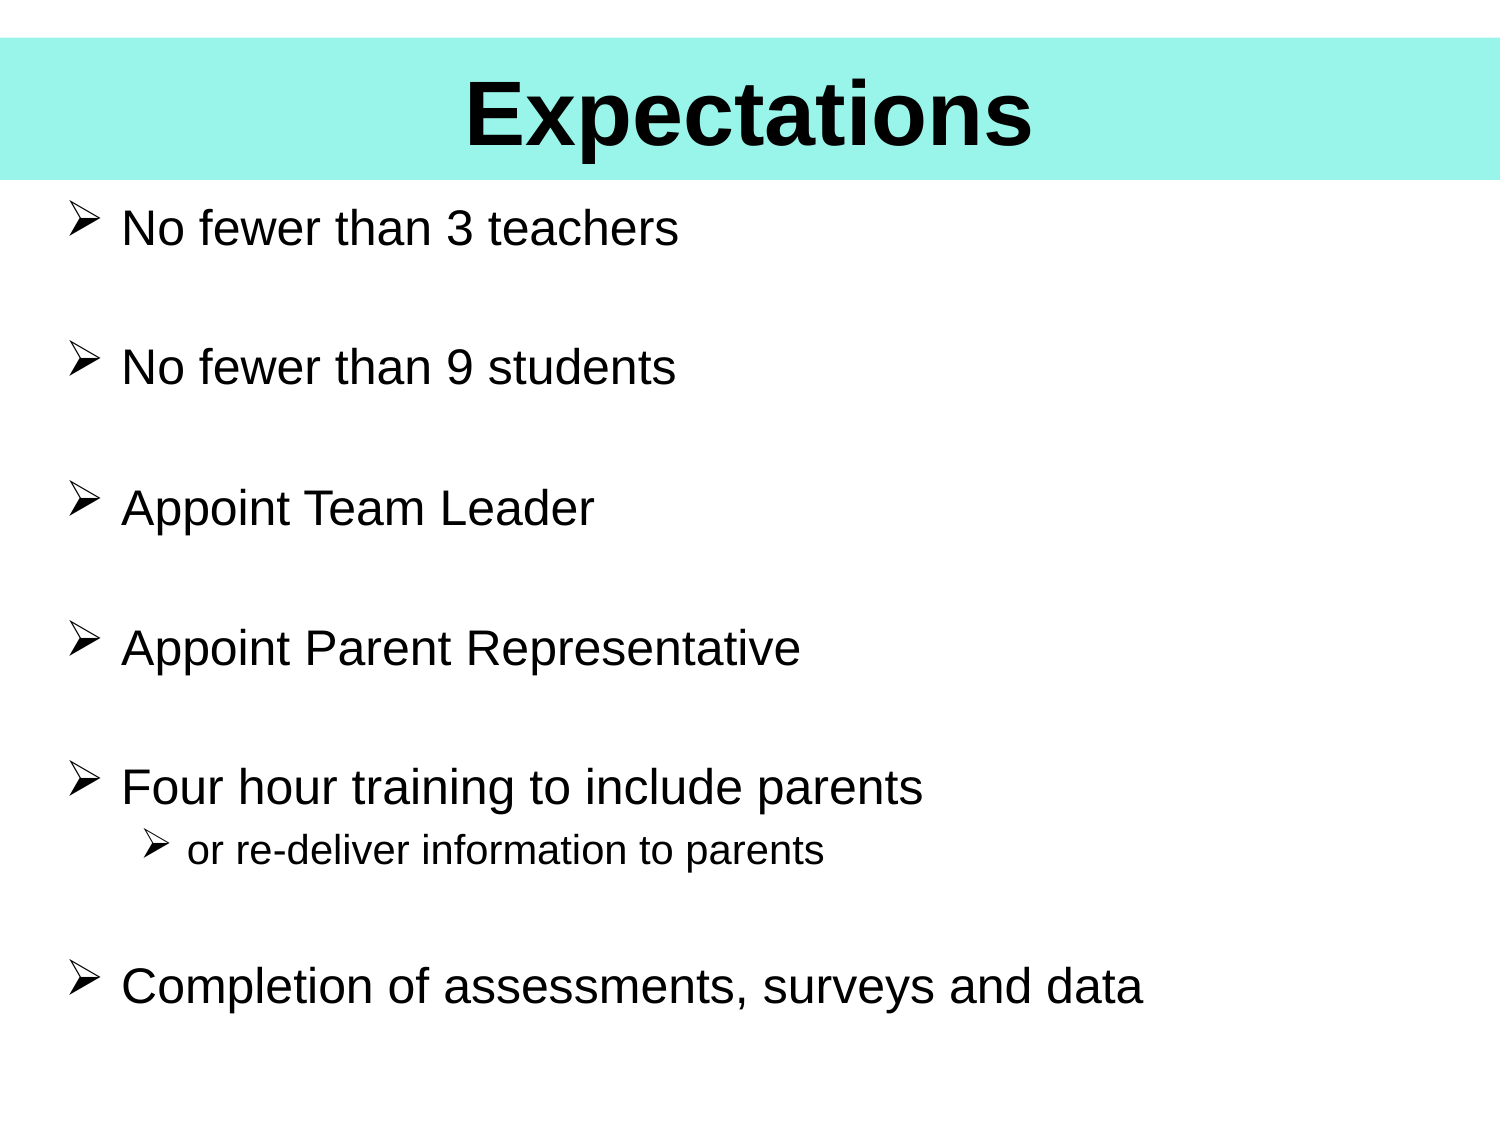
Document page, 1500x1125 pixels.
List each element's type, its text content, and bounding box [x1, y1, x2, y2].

list No fewer than 3 teachers No fewer than 9 students Appoint Team Leader Appoint Parent Representative Four hour training to include parents or re-deliver information to parents Completion of assessments, surveys and data [50, 187, 1400, 1100]
title Expectations [0, 37, 1500, 180]
